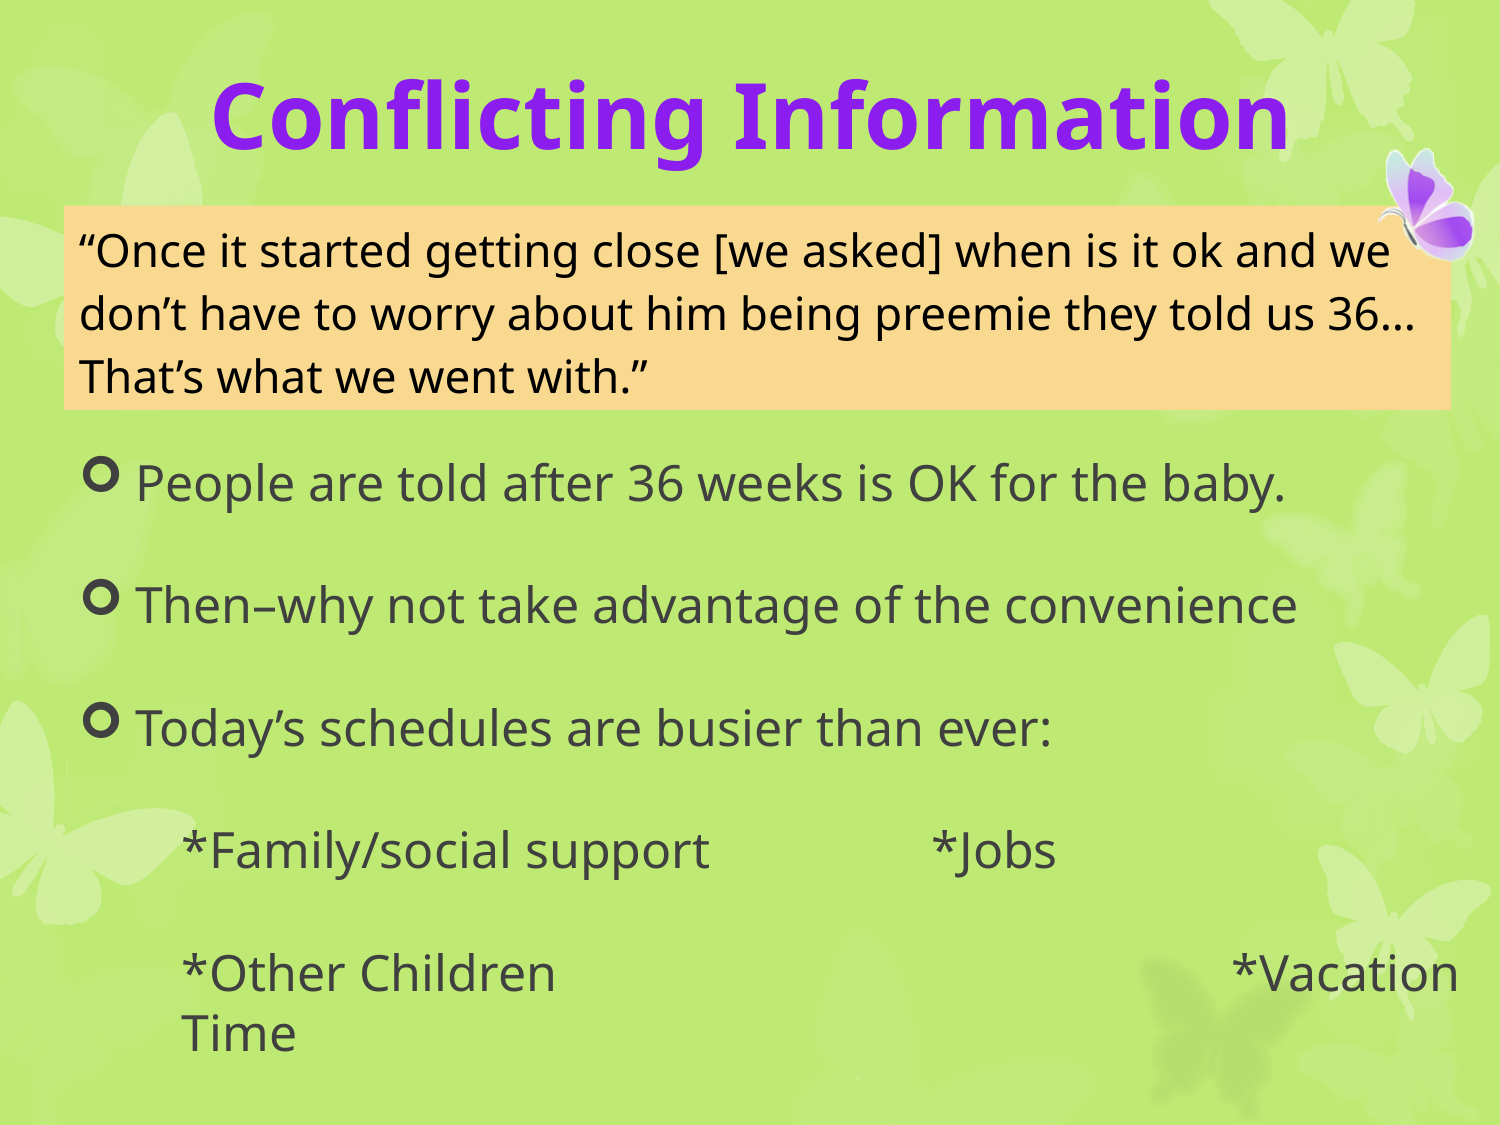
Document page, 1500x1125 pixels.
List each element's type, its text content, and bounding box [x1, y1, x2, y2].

text_box “Once it started getting close [we asked] when is it ok and we don’t have to worry about him being preemie they told us 36…That’s what we went with.” [63, 205, 1452, 411]
picture [1363, 144, 1488, 267]
title Conflicting Information [58, 37, 1446, 190]
text_box People are told after 36 weeks is OK for the baby. Then–why not take advantage of the convenience Today’s schedules are busier than ever: *Family/social support *Jobs *Other Children *Vacation Time [63, 462, 1488, 1050]
